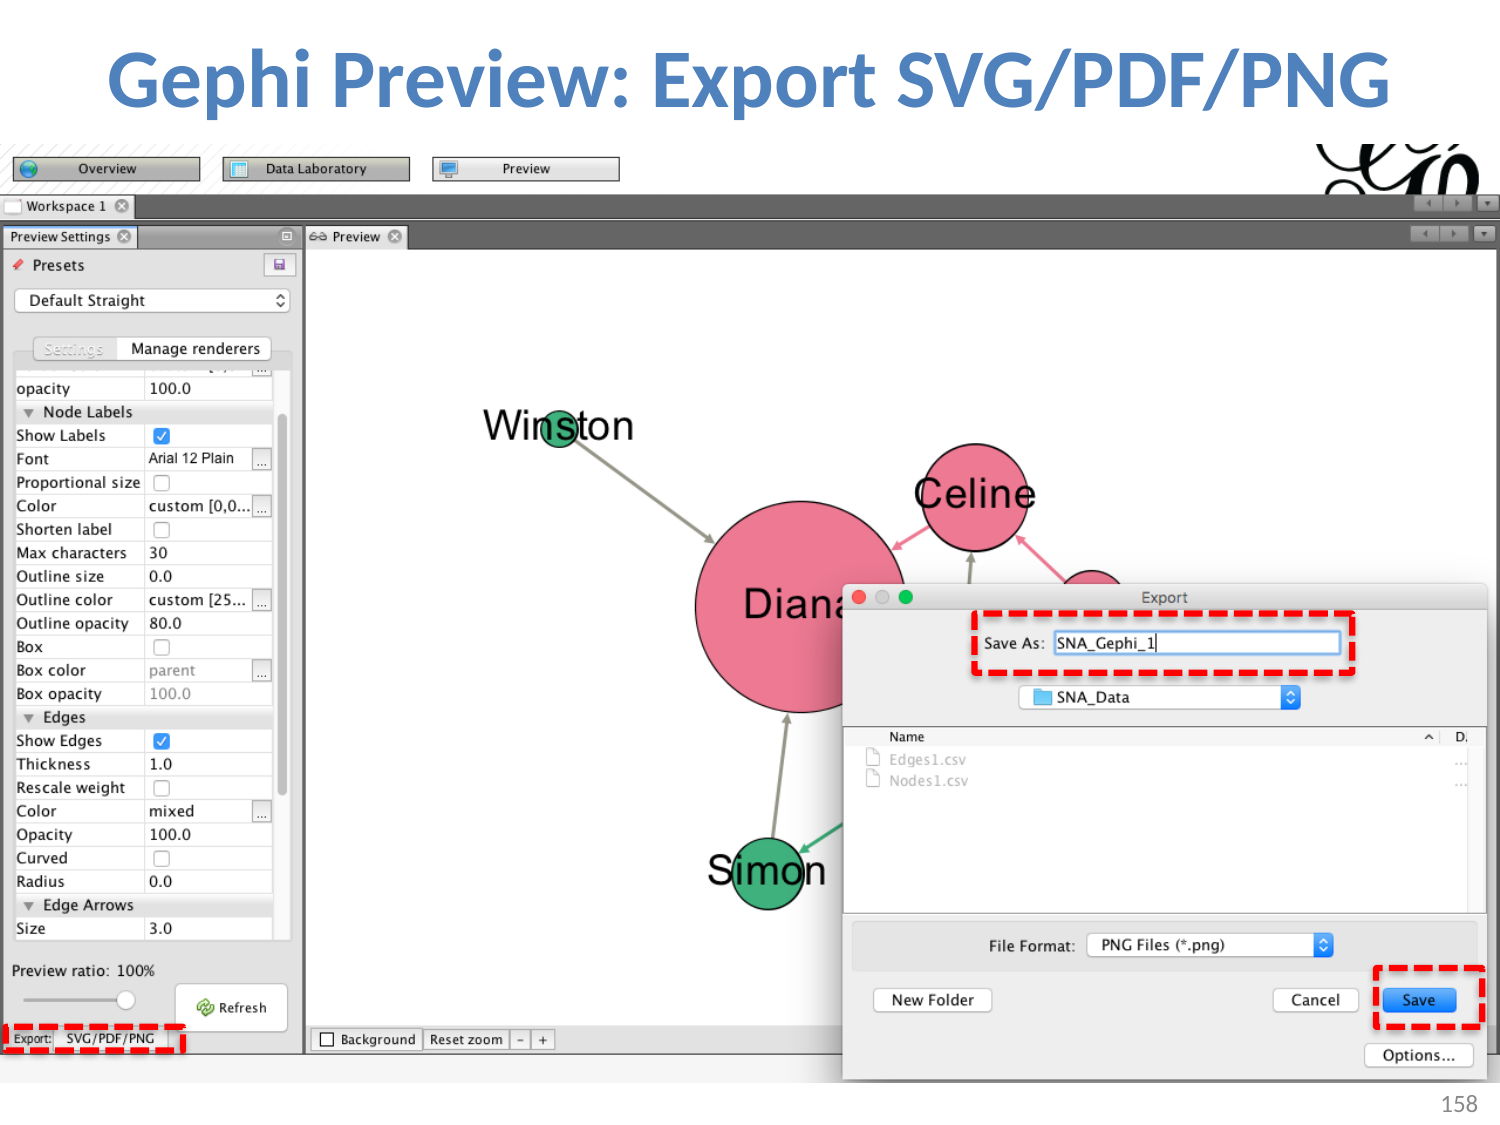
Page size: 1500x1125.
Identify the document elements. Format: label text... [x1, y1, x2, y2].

picture [0, 144, 1500, 1083]
slide_number 158 [1399, 1089, 1494, 1122]
text_box Gephi Preview: Export SVG/PDF/PNG [74, 0, 1425, 143]
